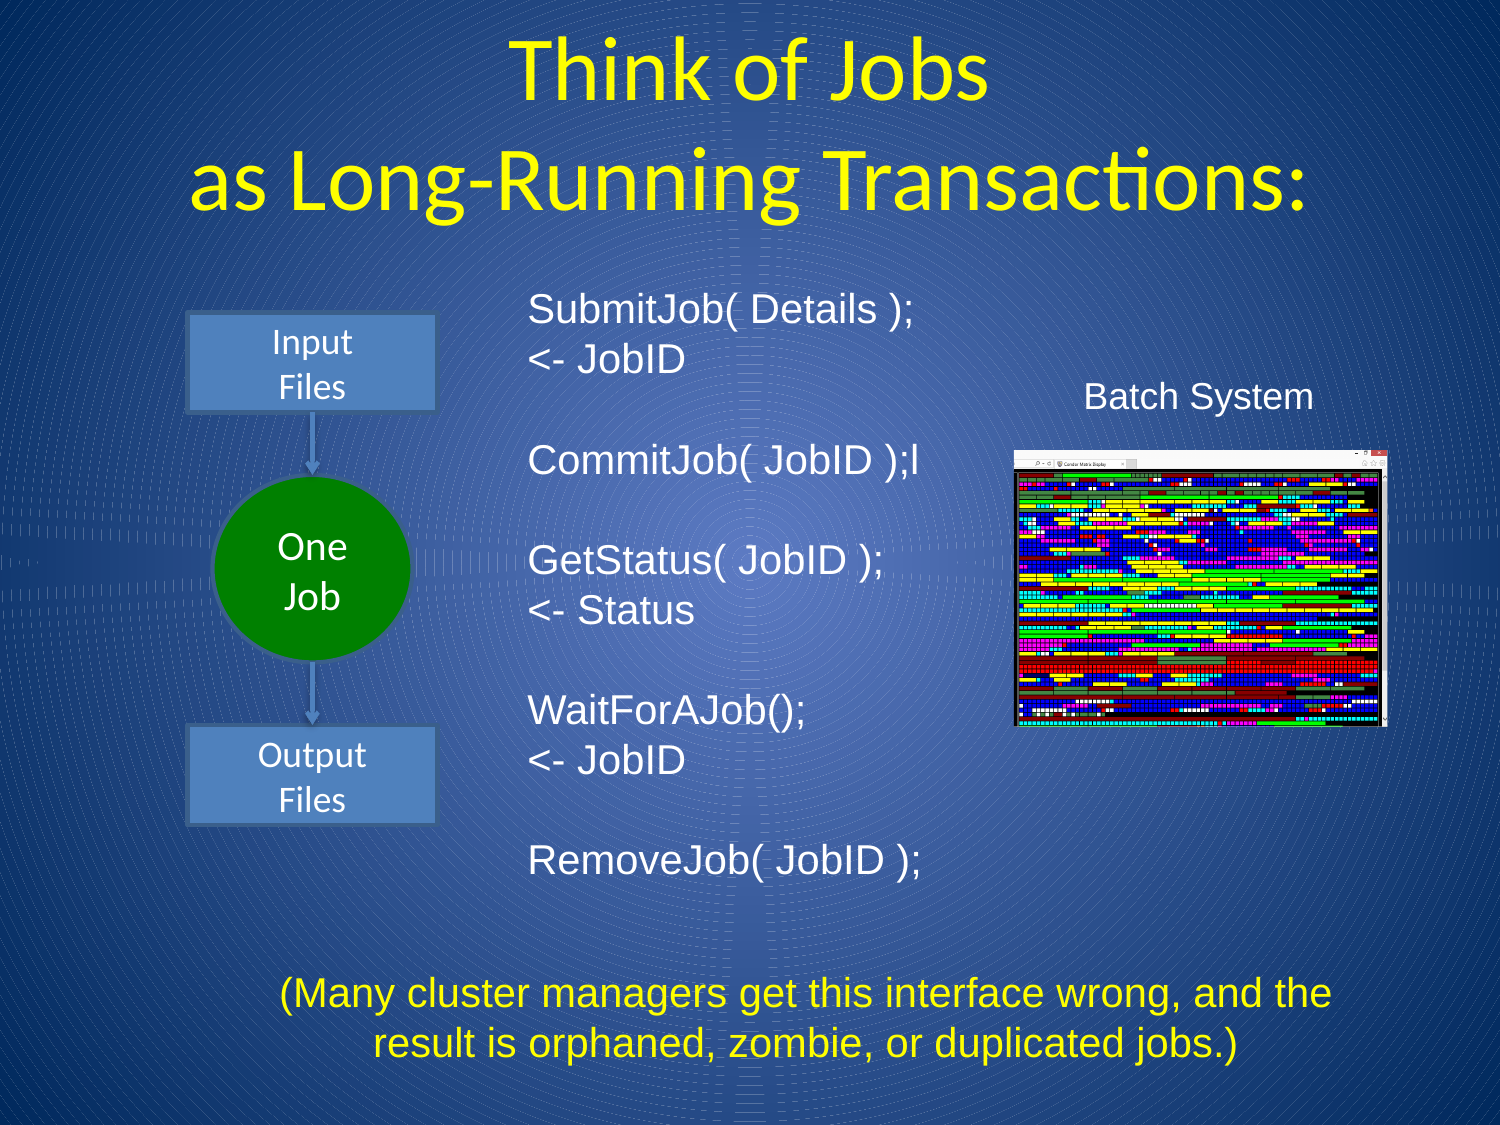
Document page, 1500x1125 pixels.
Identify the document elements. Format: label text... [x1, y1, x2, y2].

title Think of Jobs as Long-Running Transactions: [74, 24, 1426, 213]
text_box Input Files [185, 310, 440, 415]
text_box SubmitJob( Details ); <- JobID CommitJob( JobID );l GetStatus( JobID ); <- Status WaitForAJob(); <- JobID RemoveJob( JobID ); [512, 274, 1000, 890]
text_box Output Files [185, 723, 440, 827]
text_box One Job [210, 473, 415, 665]
text_box Batch System [1068, 364, 1330, 425]
text_box (Many cluster managers get this interface wrong, and the result is orphaned, zombie, or duplicated jobs.) [237, 958, 1375, 1074]
picture [1013, 449, 1388, 727]
